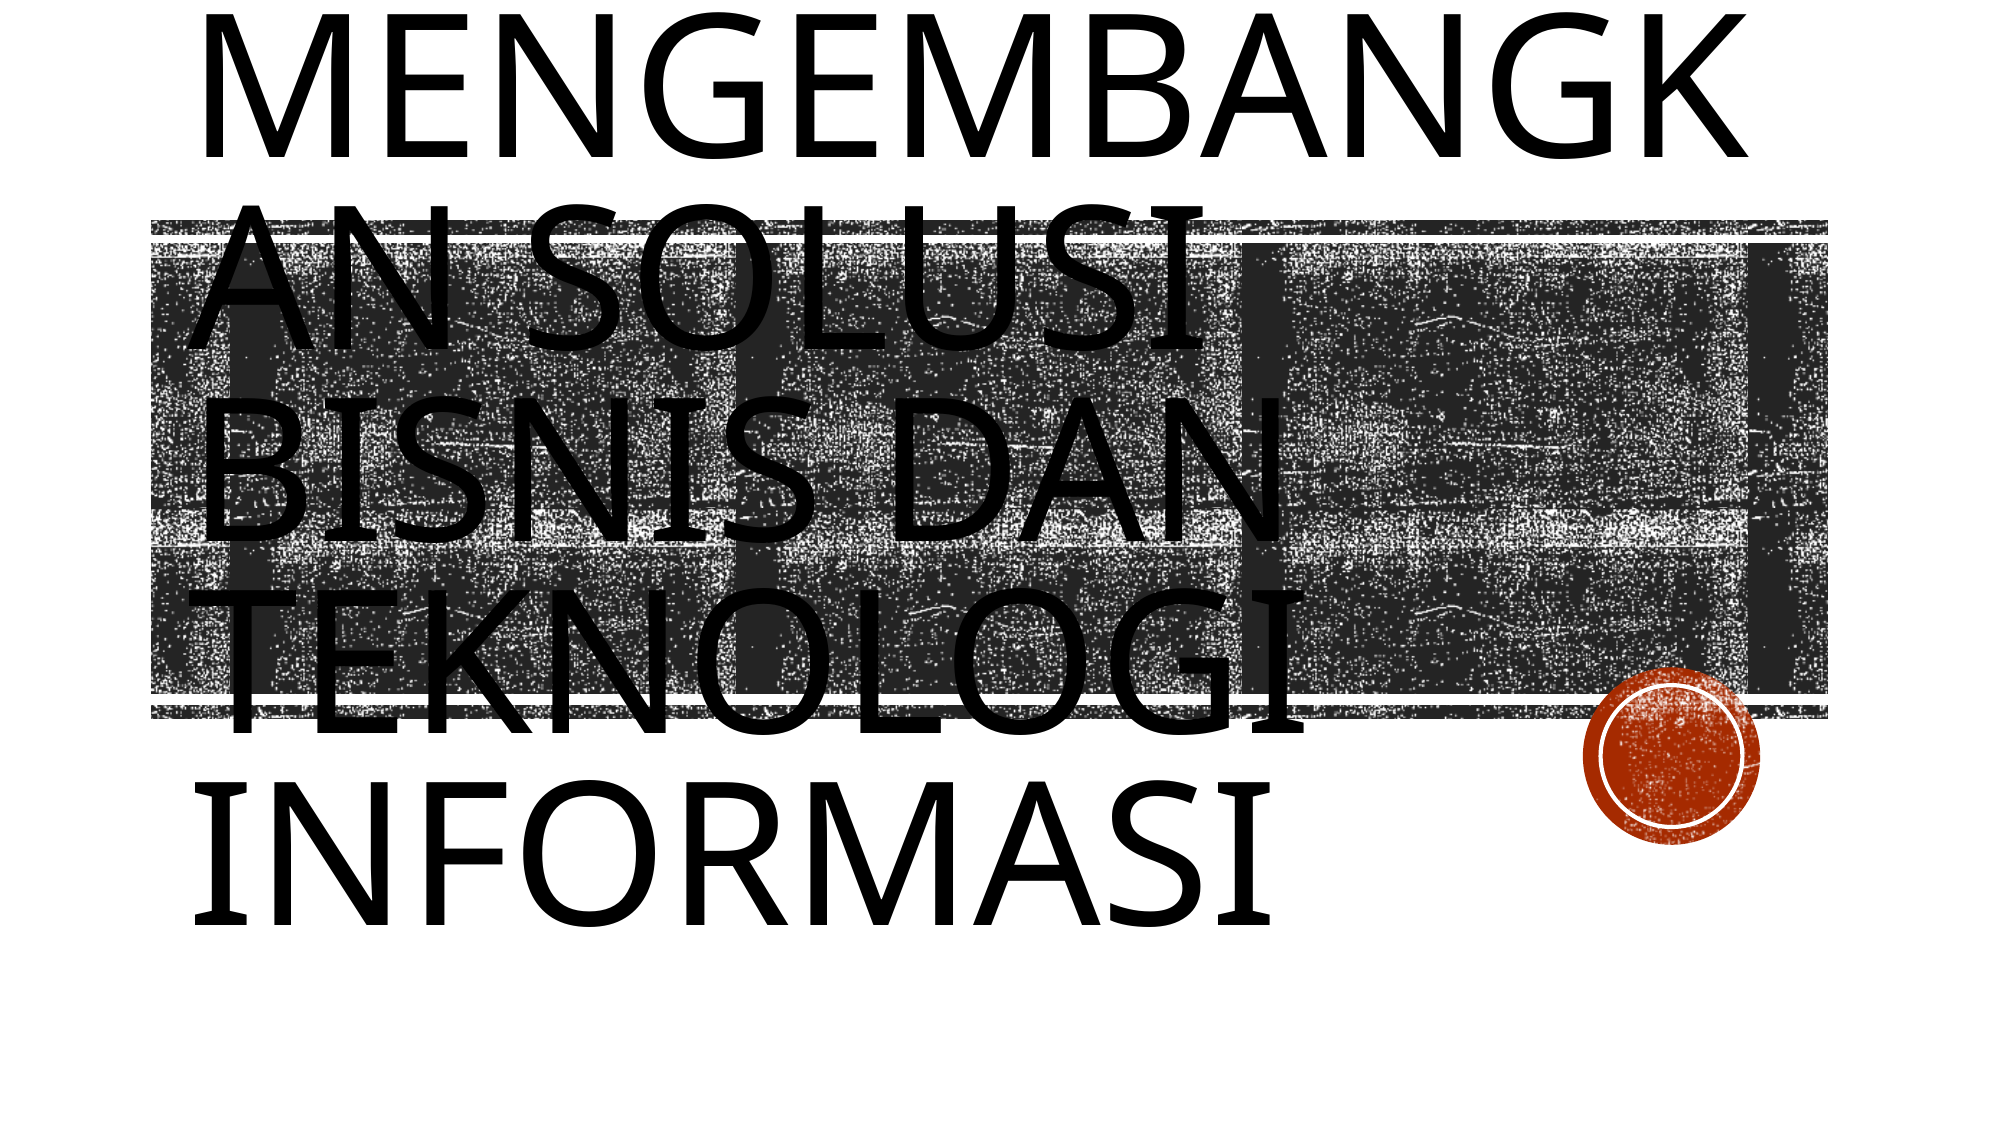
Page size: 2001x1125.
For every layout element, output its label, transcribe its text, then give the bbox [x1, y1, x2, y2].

title Mengembangkan solusi bisnis dan teknologi informasi [172, 234, 1808, 733]
